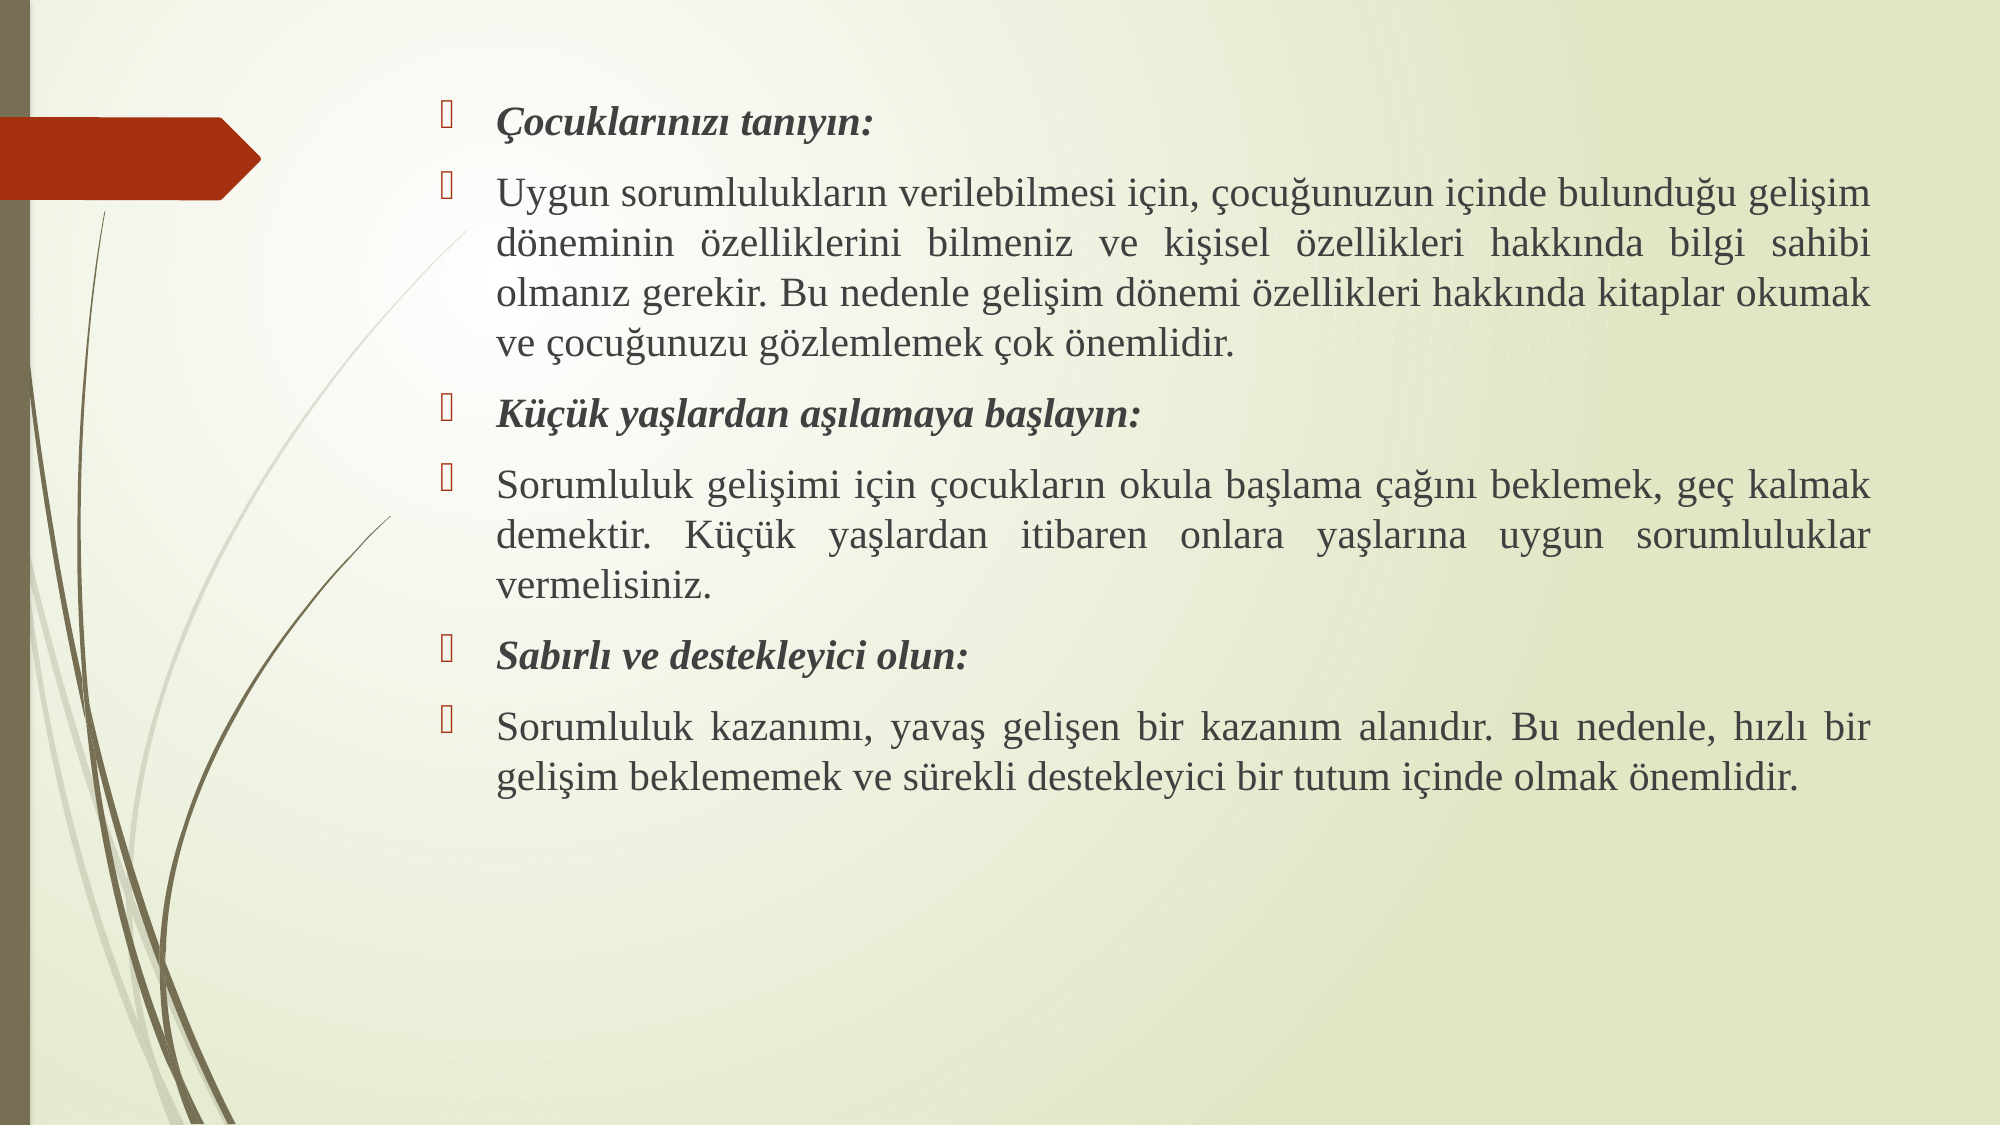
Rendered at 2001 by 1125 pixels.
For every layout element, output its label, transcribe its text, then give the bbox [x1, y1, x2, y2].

list Çocuklarınızı tanıyın: Uygun sorumlulukların verilebilmesi için, çocuğunuzun içinde bulunduğu gelişim döneminin özelliklerini bilmeniz ve kişisel özellikleri hakkında bilgi sahibi olmanız gerekir. Bu nedenle gelişim dönemi özellikleri hakkında kitaplar okumak ve çocuğunuzu gözlemlemek çok önemlidir. Küçük yaşlardan aşılamaya başlayın: Sorumluluk gelişimi için çocukların okula başlama çağını beklemek, geç kalmak demektir. Küçük yaşlardan itibaren onlara yaşlarına uygun sorumluluklar vermelisiniz. Sabırlı ve destekleyici olun: Sorumluluk kazanımı, yavaş gelişen bir kazanım alanıdır. Bu nedenle, hızlı bir gelişim beklememek ve sürekli destekleyici bir tutum içinde olmak önemlidir. [424, 86, 1888, 970]
